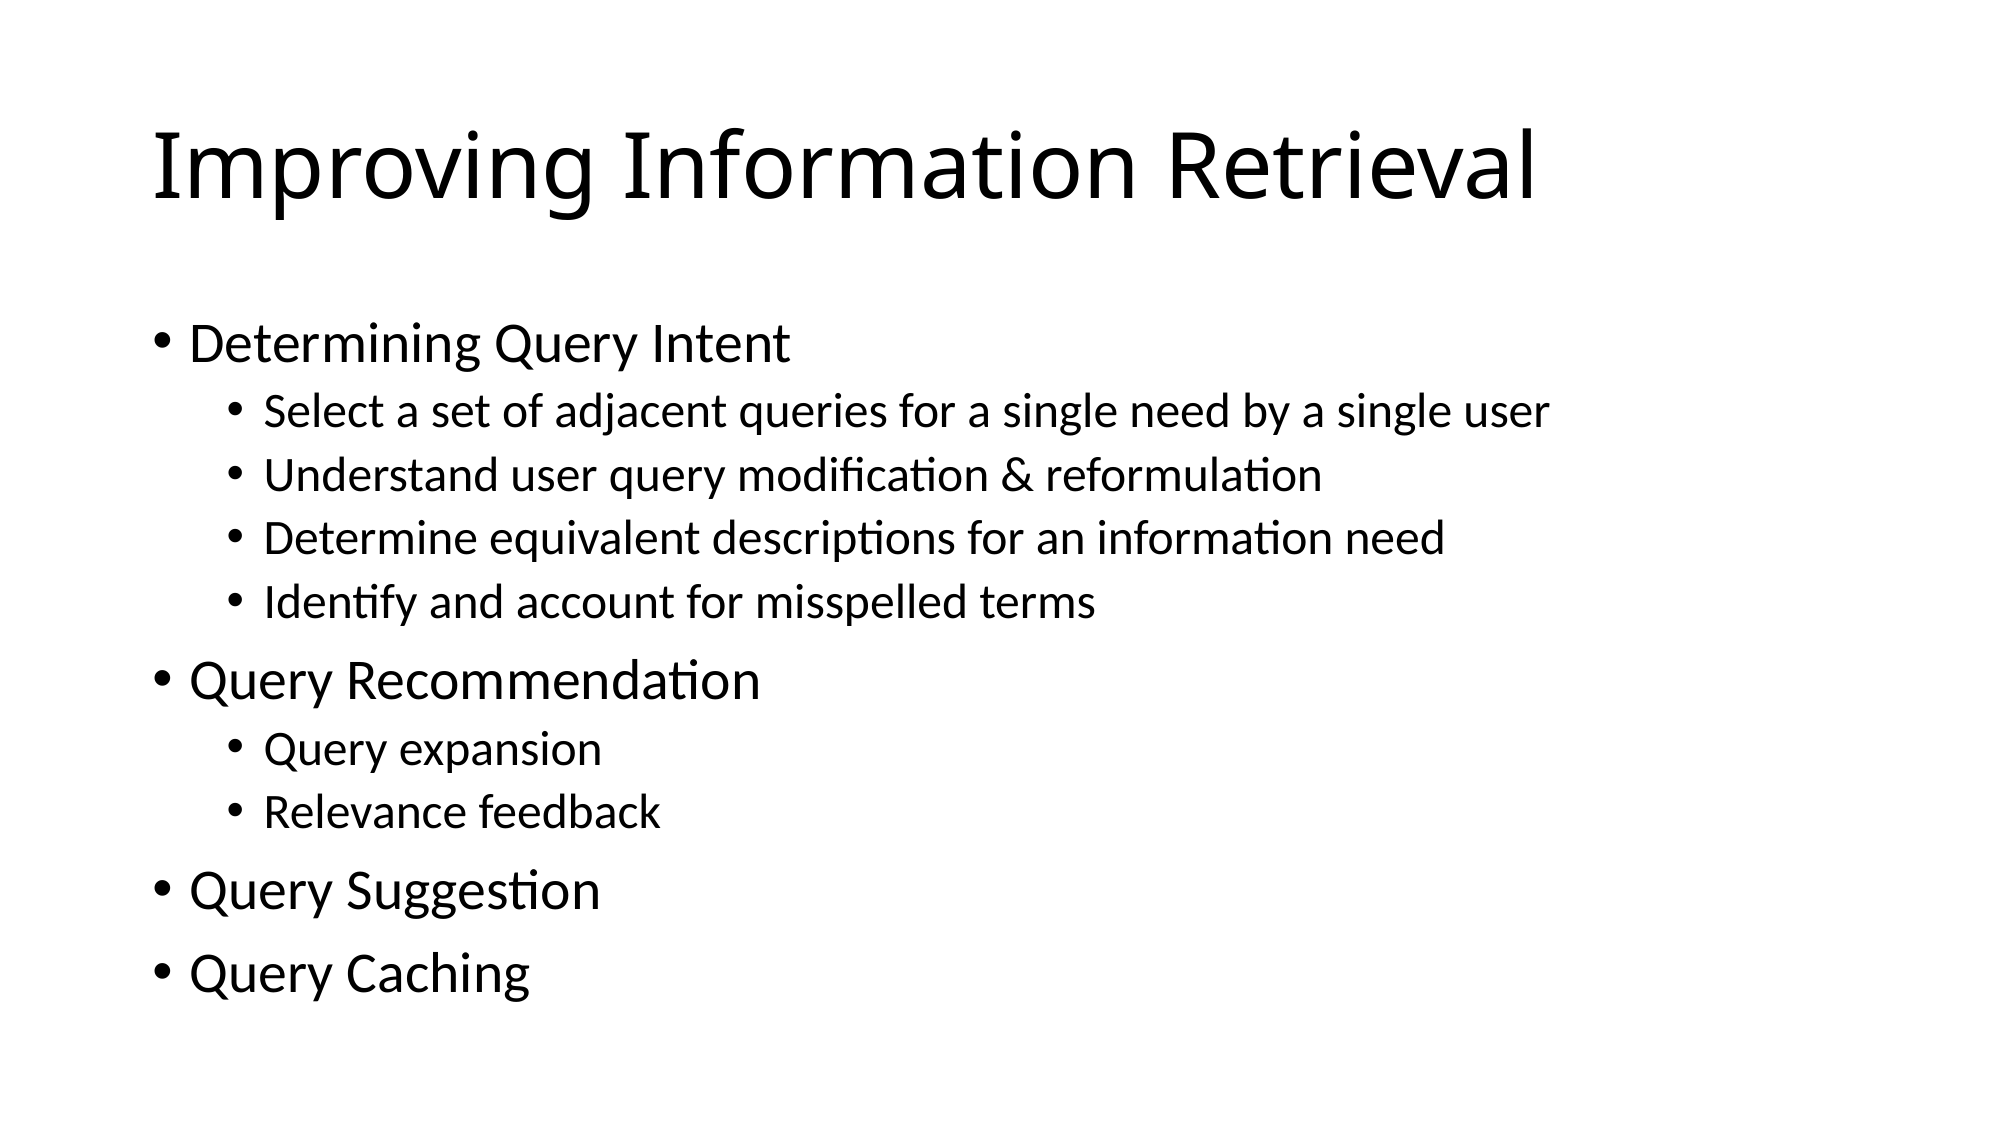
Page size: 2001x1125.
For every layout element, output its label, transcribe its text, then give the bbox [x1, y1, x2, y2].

list Determining Query Intent Select a set of adjacent queries for a single need by a single user Understand user query modification & reformulation Determine equivalent descriptions for an information need Identify and account for misspelled terms Query Recommendation Query expansion Relevance feedback Query Suggestion Query Caching [137, 304, 1863, 1019]
title Improving Information Retrieval [137, 59, 1863, 278]
